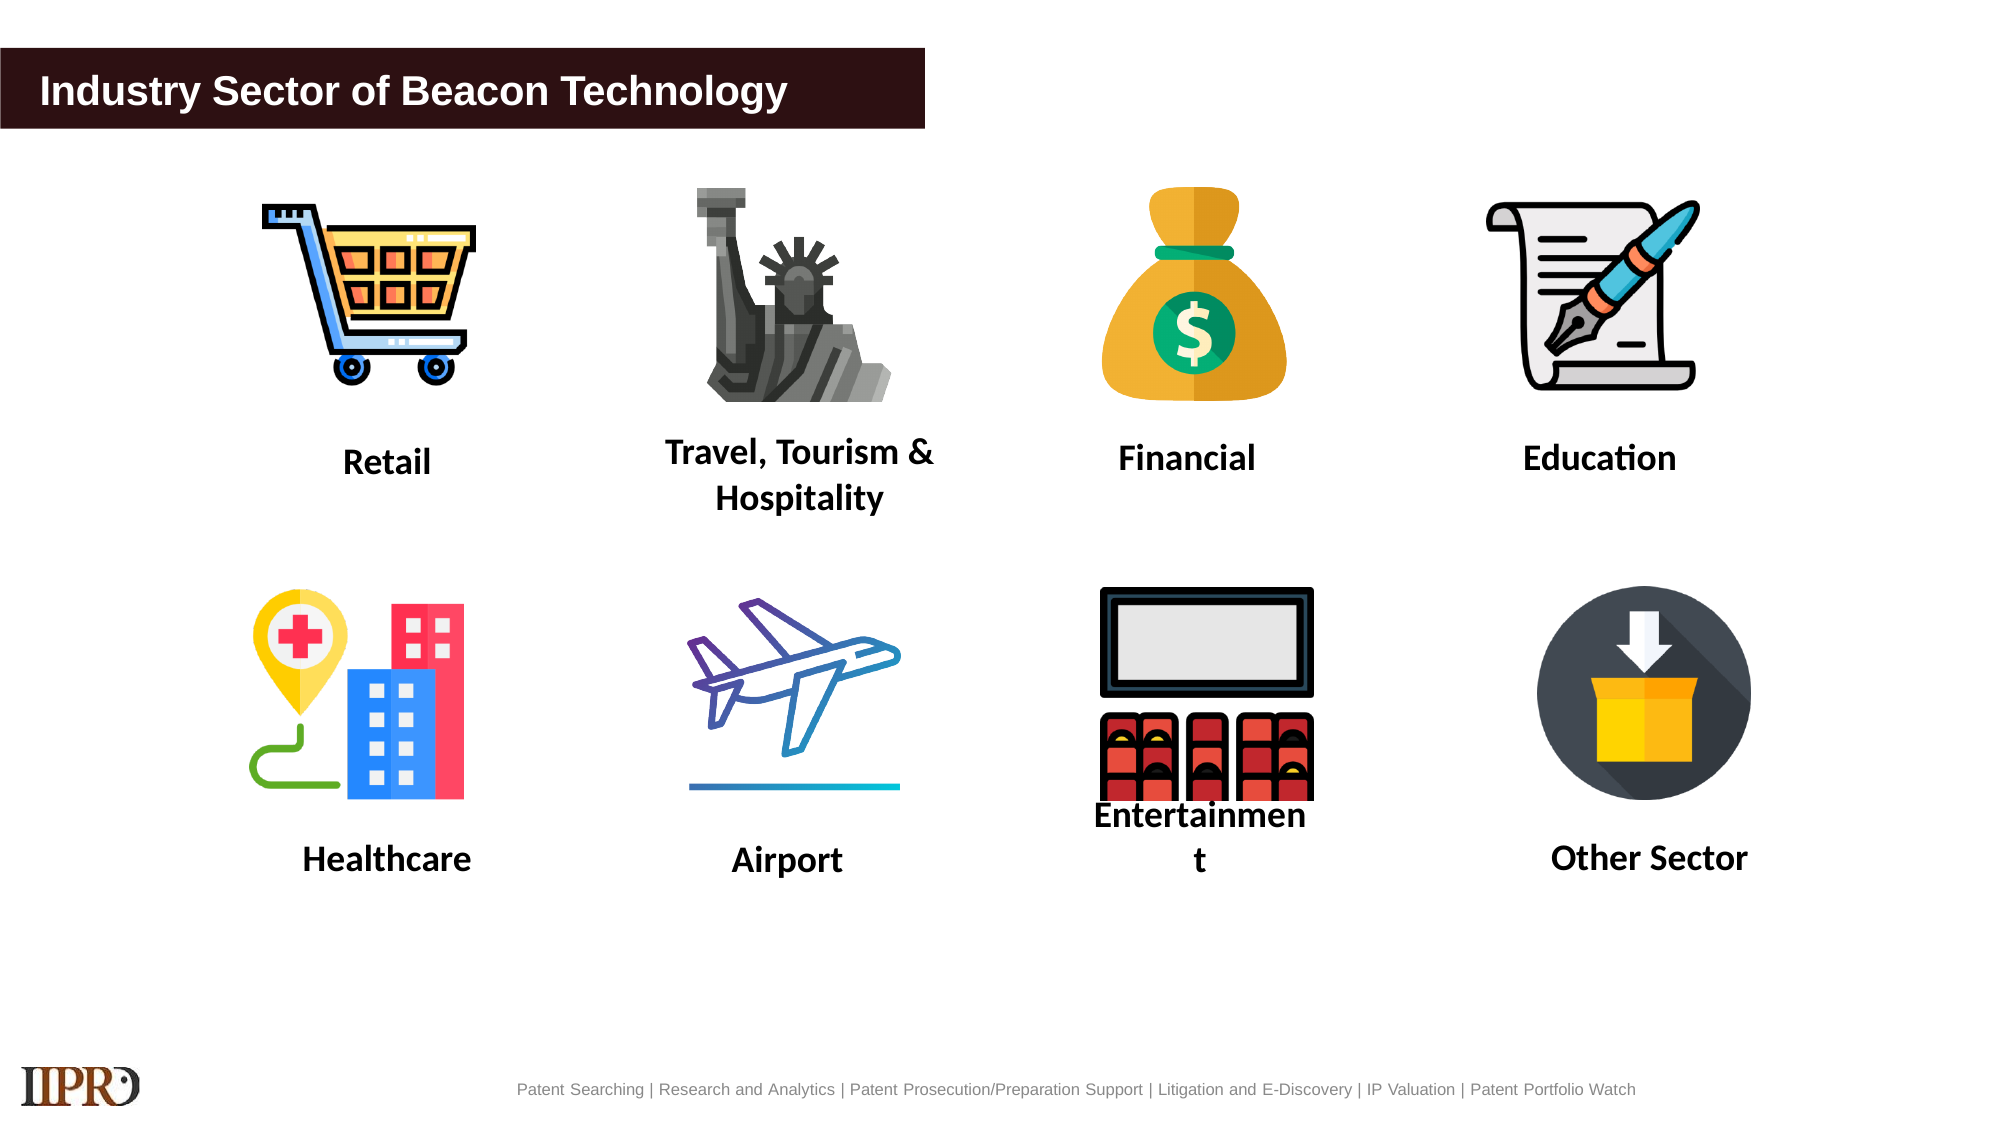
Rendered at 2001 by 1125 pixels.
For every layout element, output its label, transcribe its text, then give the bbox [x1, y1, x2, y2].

text_box [0, 47, 925, 129]
picture [1099, 587, 1314, 801]
text_box Other Sector [1537, 825, 1763, 886]
text_box Retail [312, 429, 463, 489]
picture [687, 188, 901, 402]
text_box Financial [1100, 425, 1275, 486]
text_box Education [1512, 425, 1688, 486]
text_box Entertainment [1087, 782, 1313, 888]
picture [1486, 188, 1701, 402]
picture [262, 187, 476, 401]
text_box [21, 1067, 140, 1106]
picture [249, 587, 464, 801]
picture [1537, 586, 1751, 801]
text_box Airport [712, 827, 863, 888]
picture [1087, 187, 1301, 401]
text_box Travel, Tourism & Hospitality [649, 420, 950, 525]
text_box Patent Searching | Research and Analytics | Patent Prosecution/Preparation Support | Litigation and E-Discovery | IP Valuation | Patent Portfolio Watch [514, 1076, 1648, 1099]
picture [687, 587, 901, 801]
title Industry Sector of Beacon Technology [37, 62, 940, 252]
text_box Healthcare [300, 826, 475, 887]
